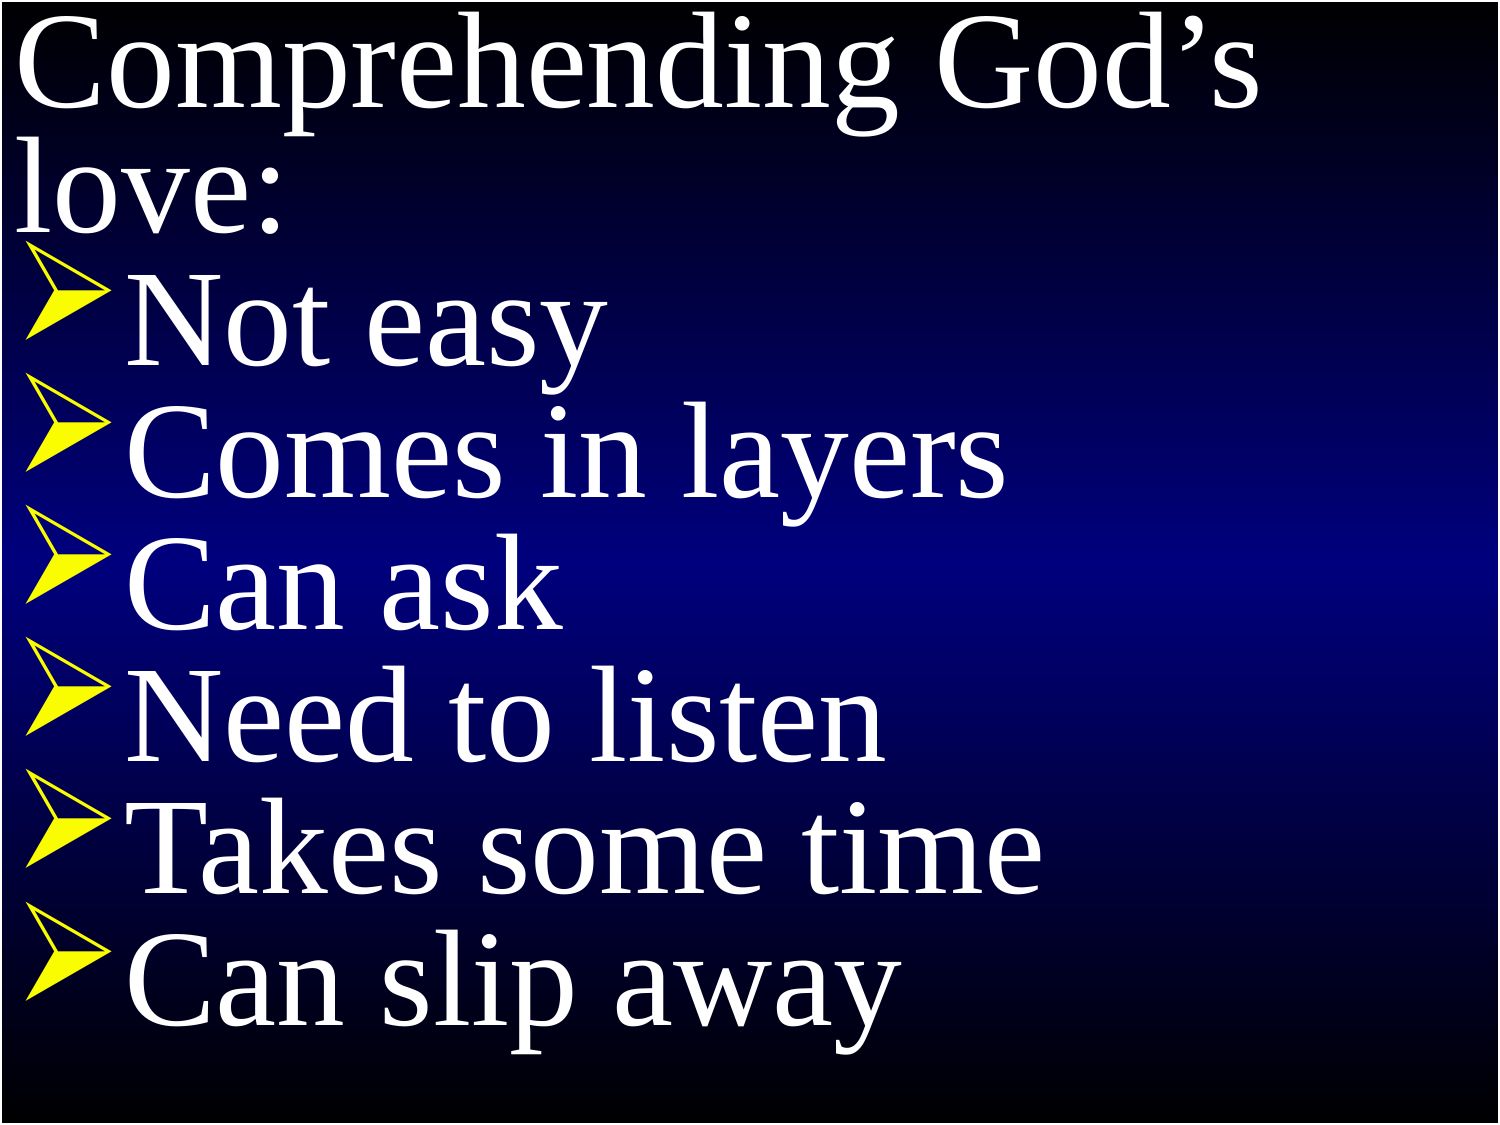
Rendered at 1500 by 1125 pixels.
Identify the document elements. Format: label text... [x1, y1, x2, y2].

text_box Comprehending God’s love: Not easy Comes in layers Can ask Need to listen Takes some time Can slip away [0, 0, 1500, 1125]
